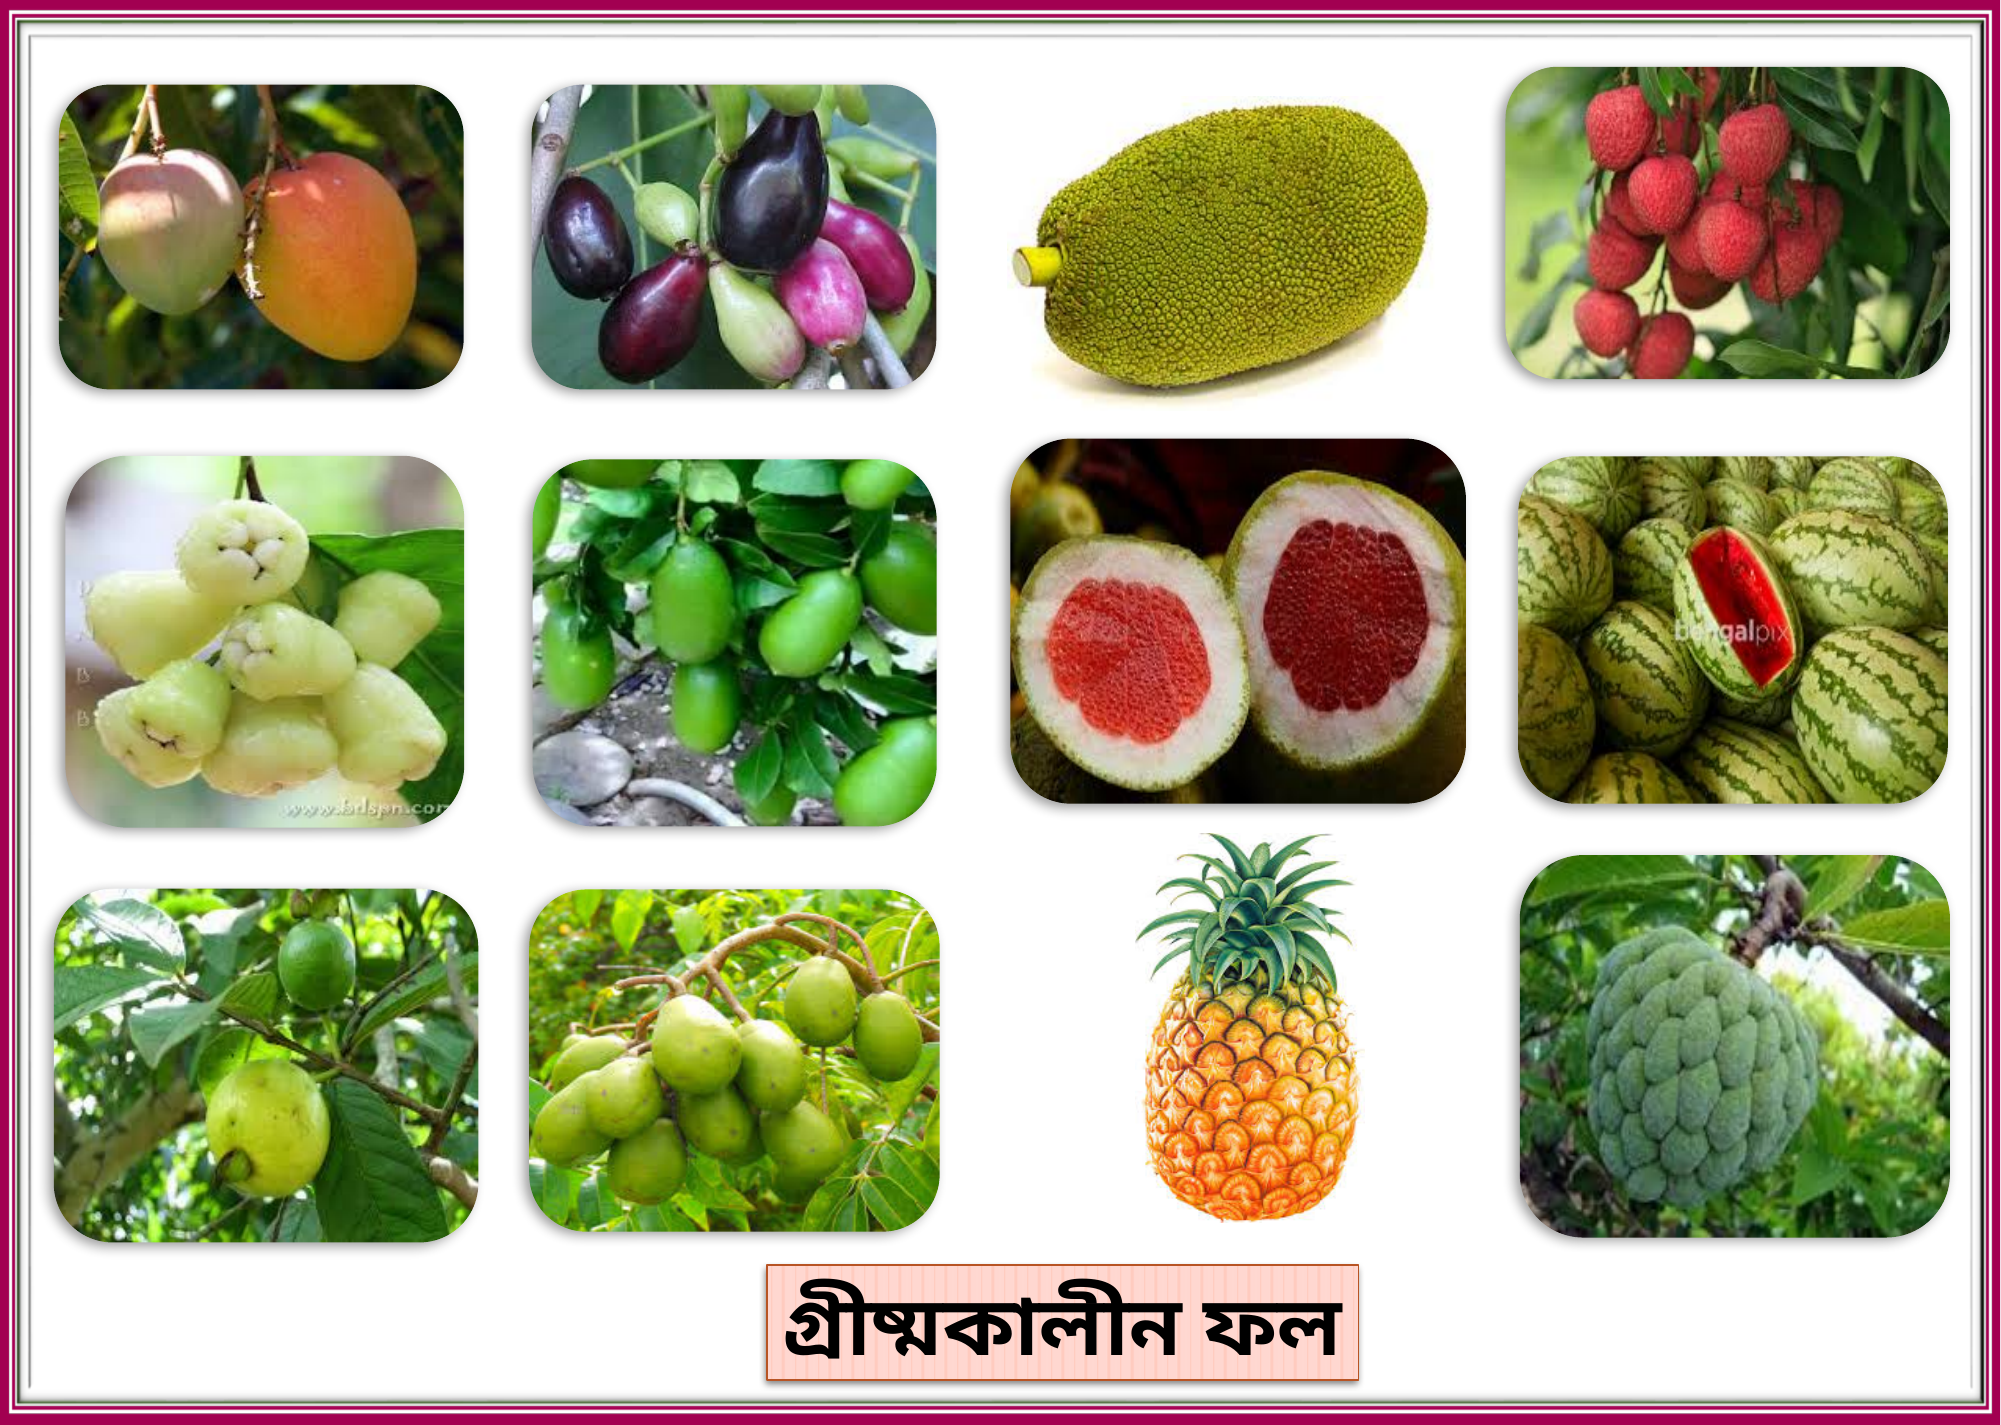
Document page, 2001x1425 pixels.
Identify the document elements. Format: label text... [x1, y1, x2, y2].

picture [0, 0, 2001, 1425]
text_box গ্রীষ্মকালীন ফল [766, 1264, 1359, 1381]
